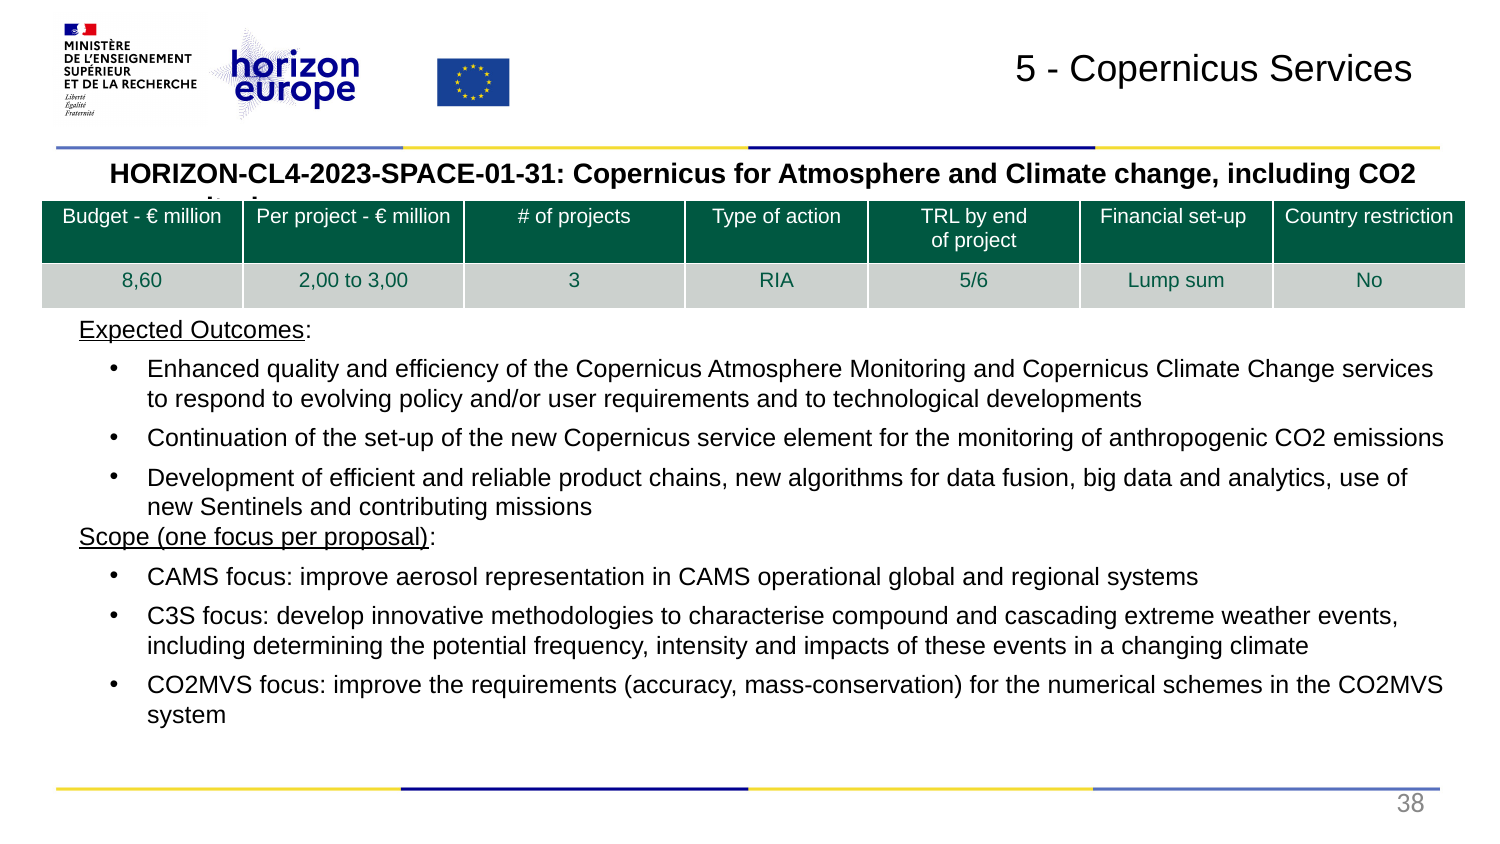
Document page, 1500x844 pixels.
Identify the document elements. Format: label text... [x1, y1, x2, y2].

text_box 5 - Copernicus Services [1000, 36, 1428, 97]
table_cell 5/6 [869, 264, 1079, 308]
table_cell 2,00 to 3,00 [244, 264, 463, 308]
table_header # of projects [465, 201, 684, 263]
list HORIZON-CL4-2023-SPACE-01-31: Copernicus for Atmosphere and Climate change, including CO2 monitoring Expected Outcomes: ​ Enhanced quality and efficiency of the Copernicus Atmosphere Monitoring and Copernicus Climate Change services to respond to evolving policy and/or user requirements and to technological developments​ Continuation of the set-up of the new Copernicus service element for the monitoring of anthropogenic CO2 emissions​ Development of efficient and reliable product chains, new algorithms for data fusion, big data and analytics, use of new Sentinels and contributing missions​ Scope (one focus per proposal): ​ CAMS focus: improve aerosol representation in CAMS operational global and regional systems​ C3S focus: develop innovative methodologies to characterise compound and cascading extreme weather events, including determining the potential frequency, intensity and impacts of these events in a changing climate​ CO2MVS focus: improve the requirements (accuracy, mass-conservation) for the numerical schemes in the CO2MVS system [60, 150, 1471, 777]
picture [0, 0, 1499, 844]
table_header TRL by end of project​ [869, 201, 1079, 263]
table_cell 8,60 [42, 264, 242, 308]
table_header Budget - € million [42, 201, 242, 263]
slide_number 38 [1080, 784, 1425, 827]
table_header Per project - € million [244, 201, 463, 263]
table_cell Lump sum [1081, 264, 1272, 308]
table_cell RIA​ [686, 264, 867, 308]
table_header Type of action [686, 201, 867, 263]
table_cell 3 [465, 264, 684, 308]
table_header Country restriction [1274, 201, 1465, 263]
table_cell No [1274, 264, 1465, 308]
table_header Financial set-up [1081, 201, 1272, 263]
